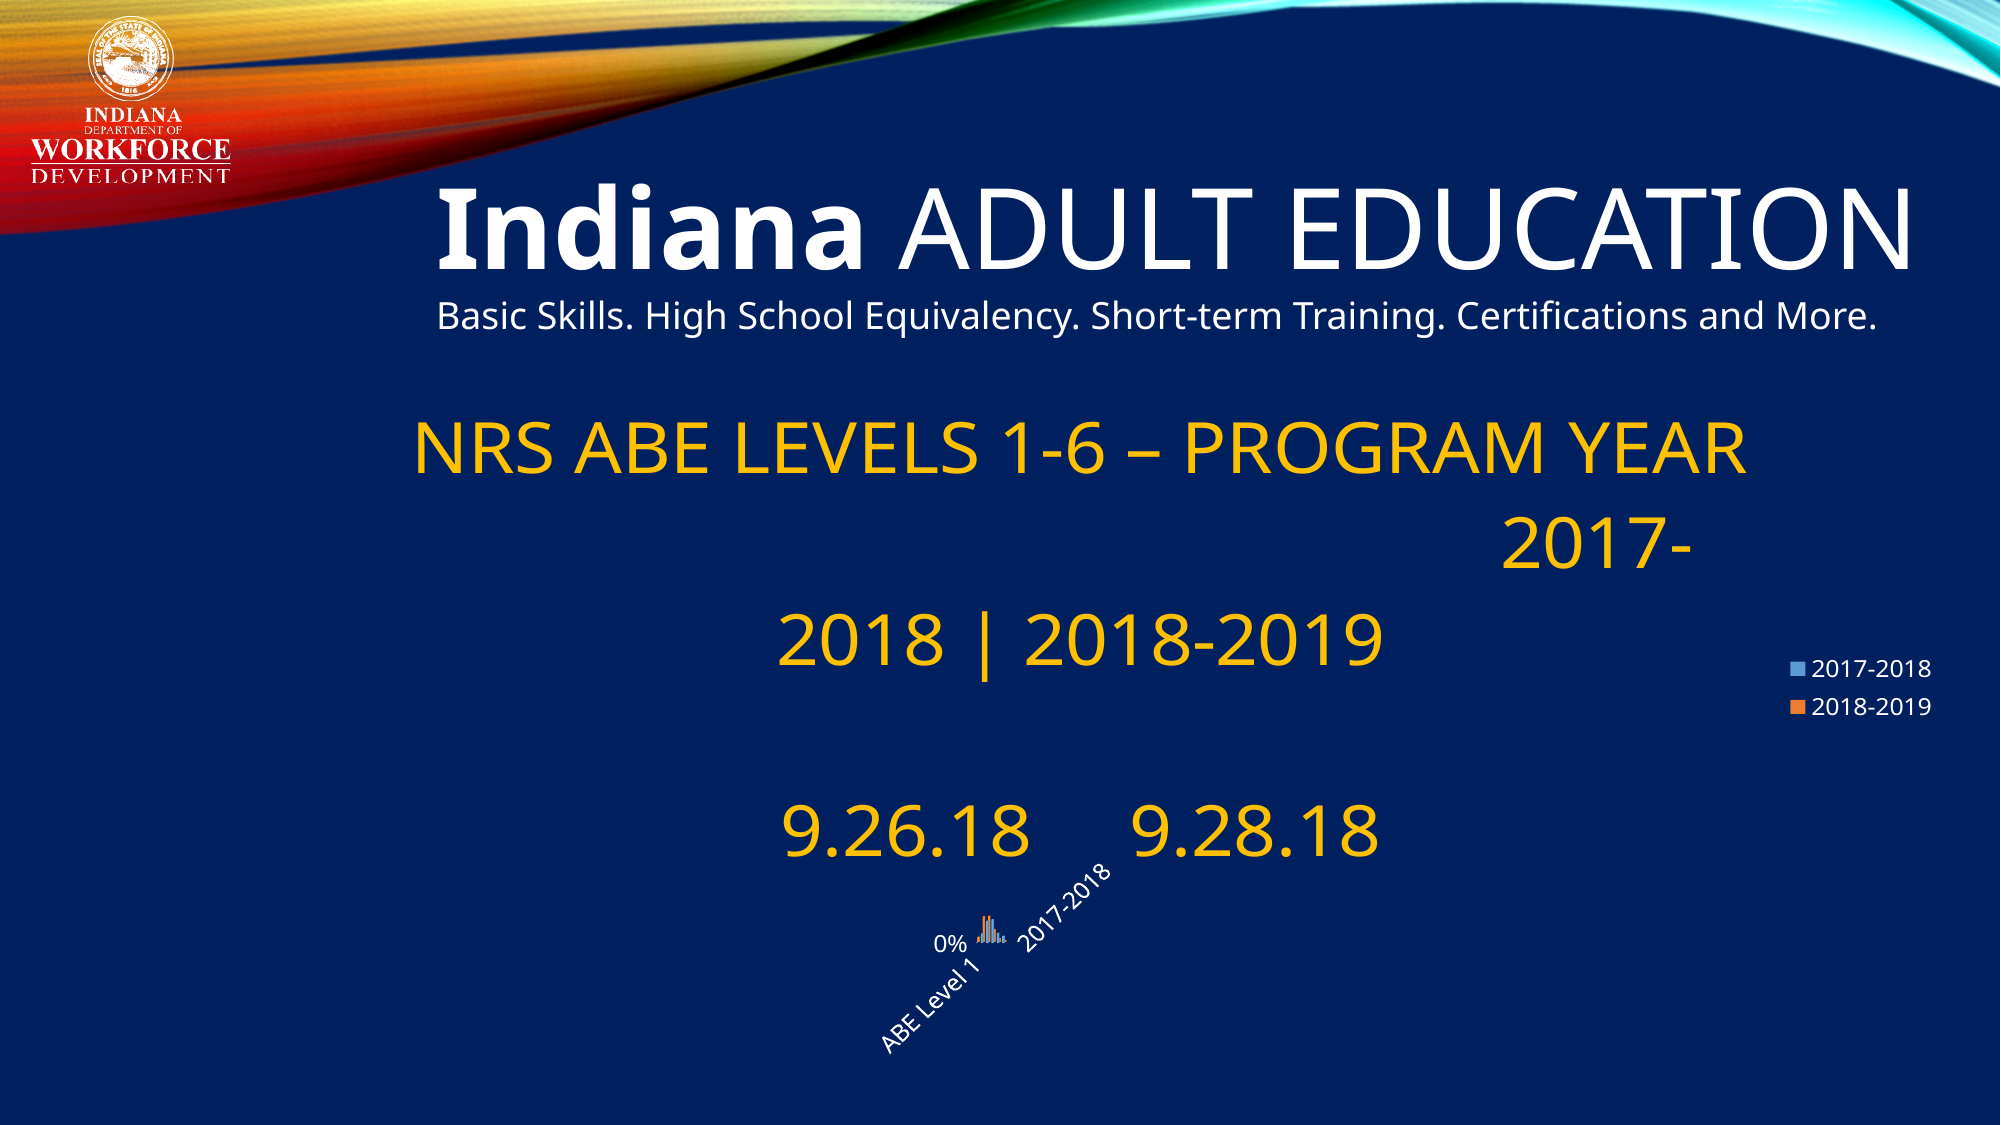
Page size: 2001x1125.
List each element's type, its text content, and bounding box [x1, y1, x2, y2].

chart [206, 354, 1953, 1060]
picture [0, 0, 2000, 237]
text_box Indiana ADULT EDUCATION Basic Skills. High School Equivalency. Short-term Training. Certifications and More. [421, 149, 1975, 390]
